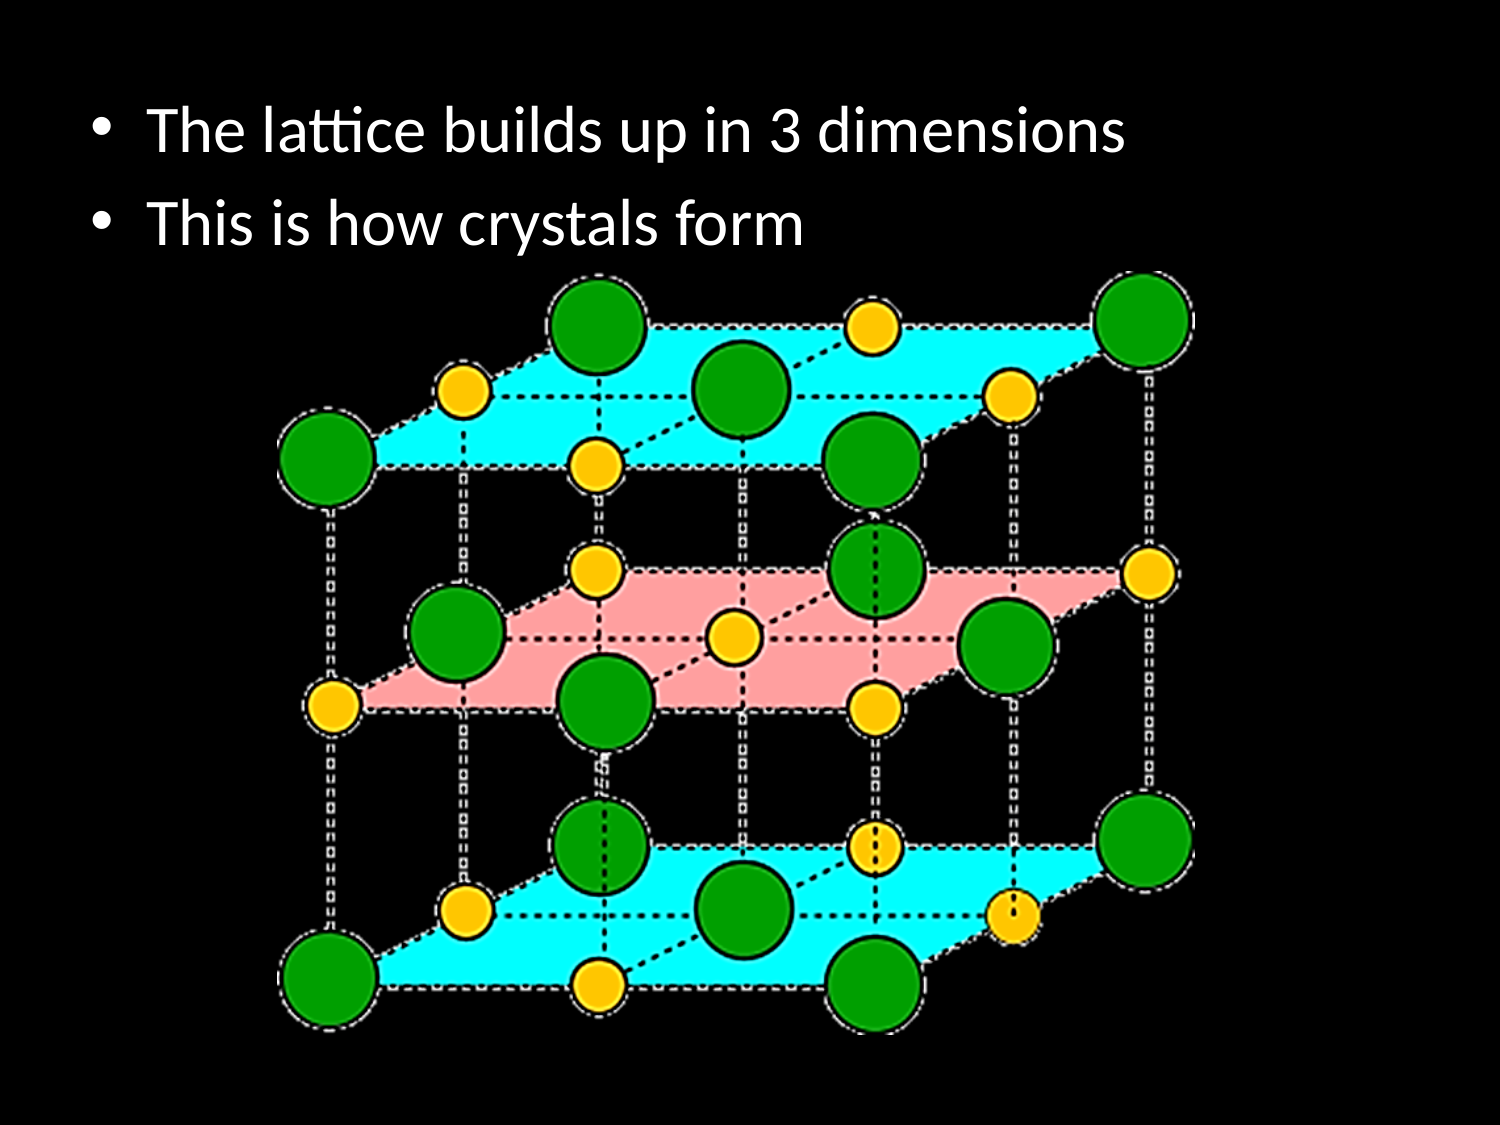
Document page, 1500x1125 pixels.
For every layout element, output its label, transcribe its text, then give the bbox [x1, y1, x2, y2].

list The lattice builds up in 3 dimensions This is how crystals form [75, 78, 1425, 1035]
picture [277, 271, 1195, 1036]
